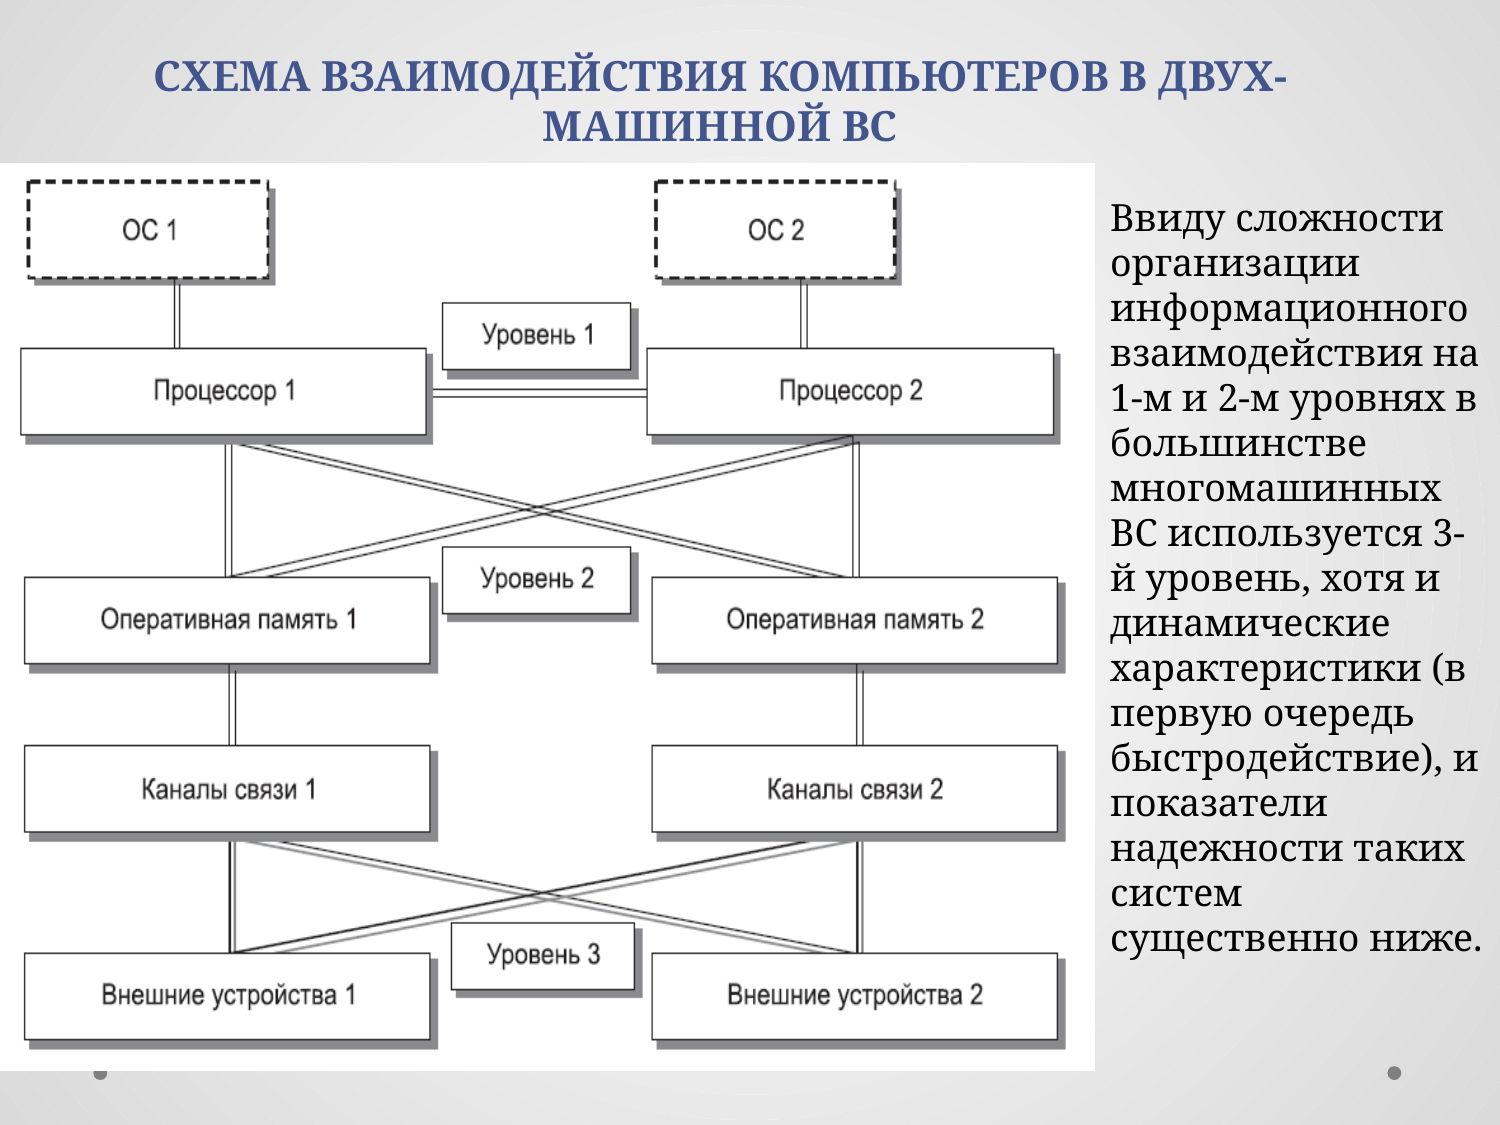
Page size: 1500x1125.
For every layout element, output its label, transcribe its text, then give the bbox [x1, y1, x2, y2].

text_box СХЕМА ВЗАИМОДЕЙСТВИЯ КОМПЬЮТЕРОВ В ДВУХ- МАШИННОЙ ВС [17, 42, 1424, 158]
picture [0, 163, 1095, 1071]
text_box Ввиду сложности организации информационного взаимодействия на 1-м и 2-м уровнях в большинстве многомашинных ВС используется 3-й уровень, хотя и динамические характеристики (в первую очередь быстродействие), и показатели надежности таких систем существенно ниже. [1099, 186, 1500, 967]
